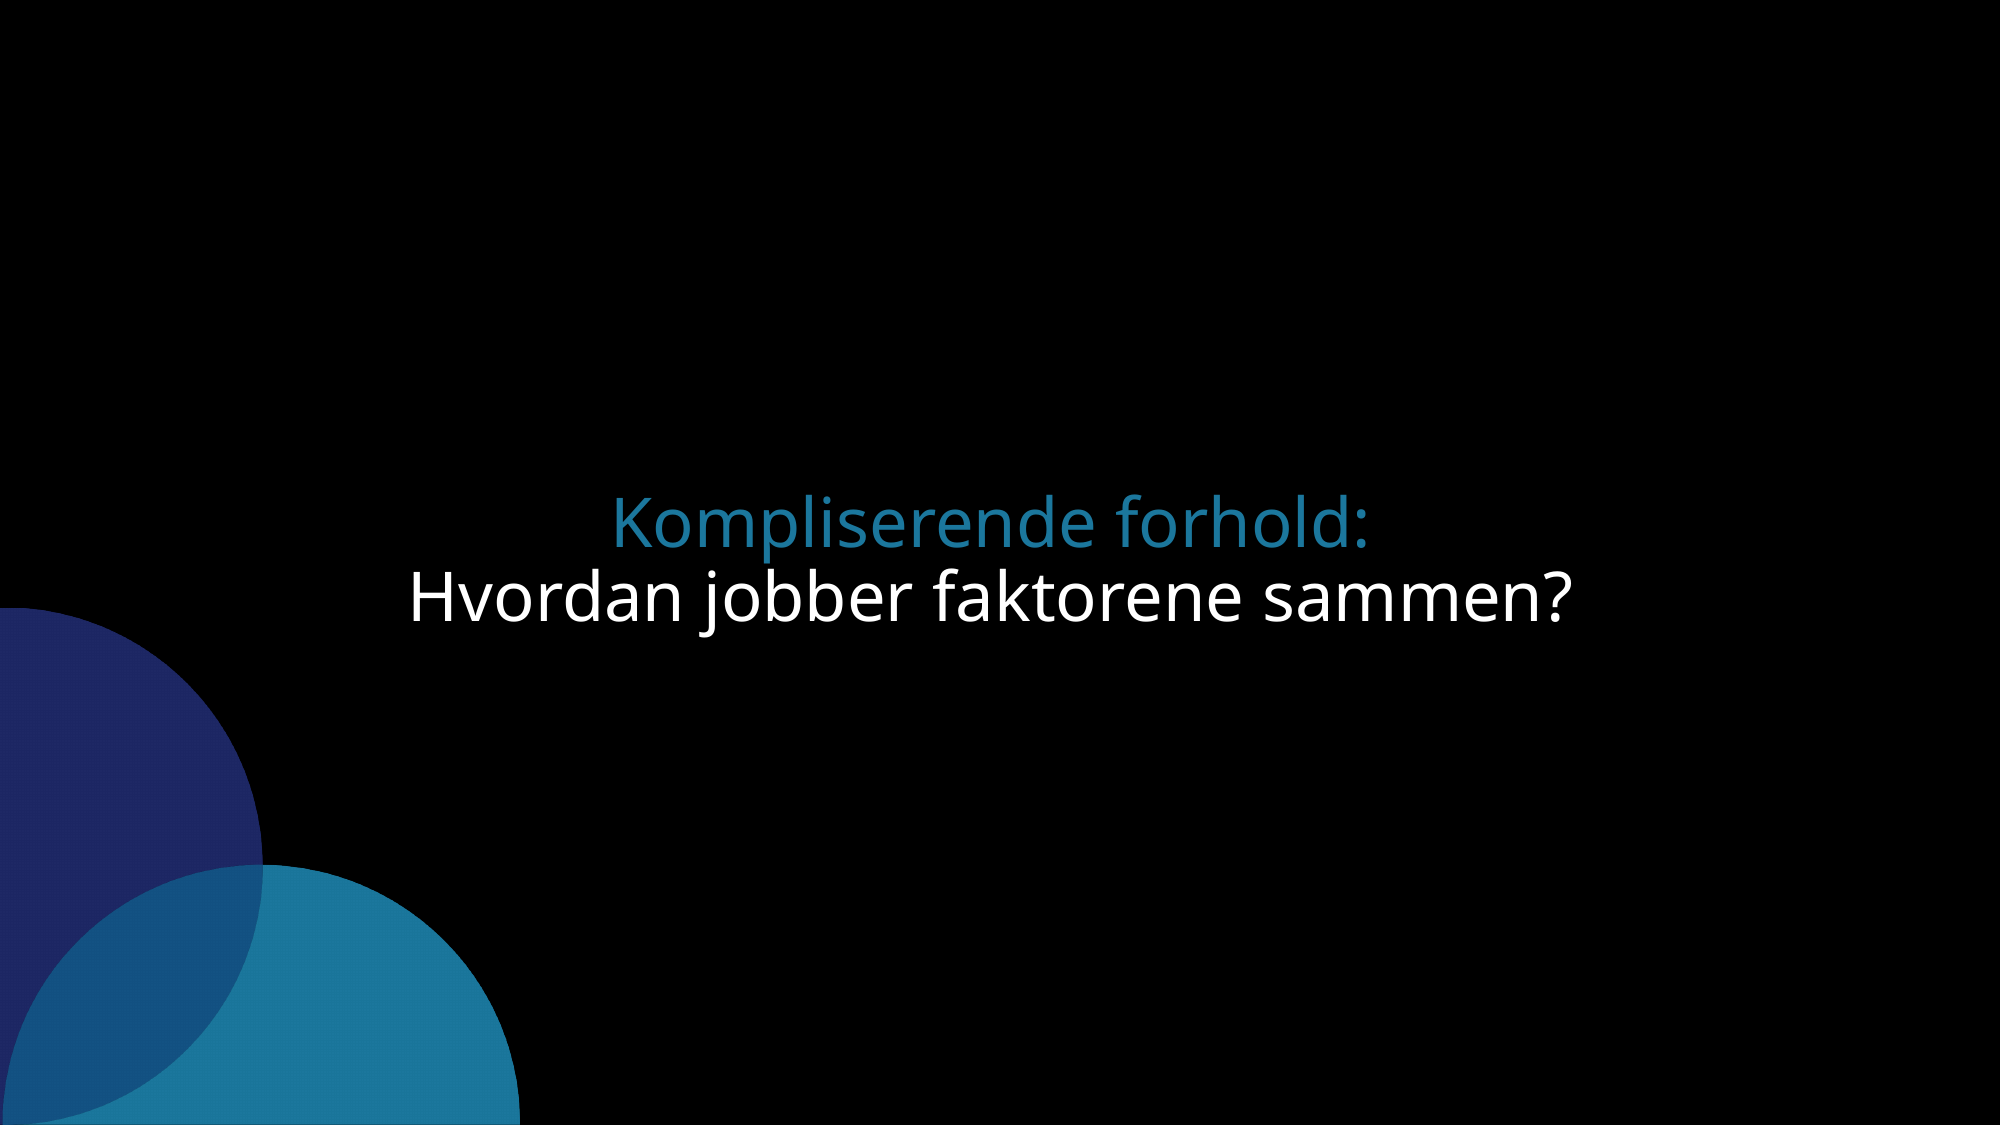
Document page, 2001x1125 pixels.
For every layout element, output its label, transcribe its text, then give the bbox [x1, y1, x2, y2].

picture [0, 607, 520, 1125]
title Kompliserende forhold: Hvordan jobber faktorene sammen? [137, 453, 1863, 672]
